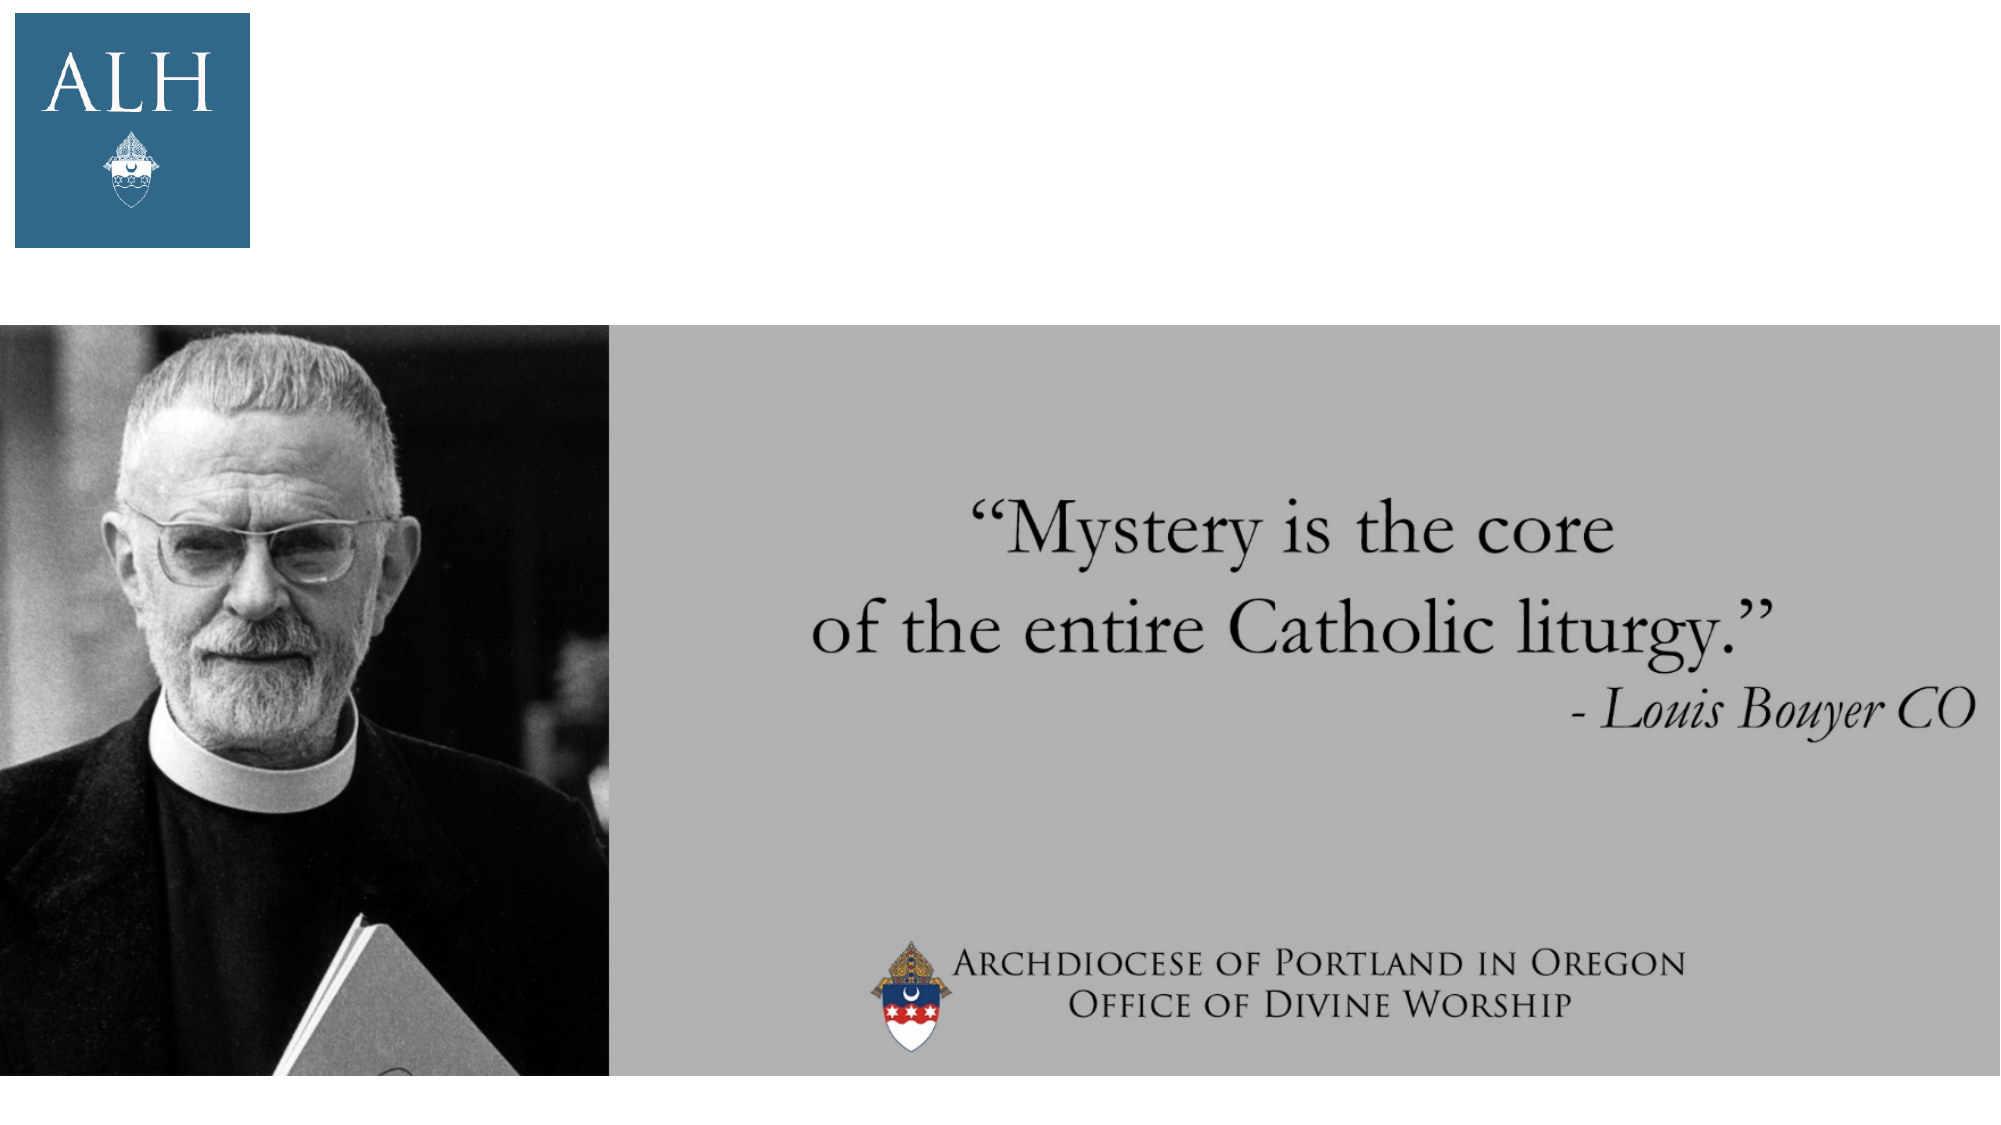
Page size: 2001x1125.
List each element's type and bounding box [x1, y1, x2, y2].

picture [15, 13, 250, 248]
picture [0, 325, 2000, 1076]
